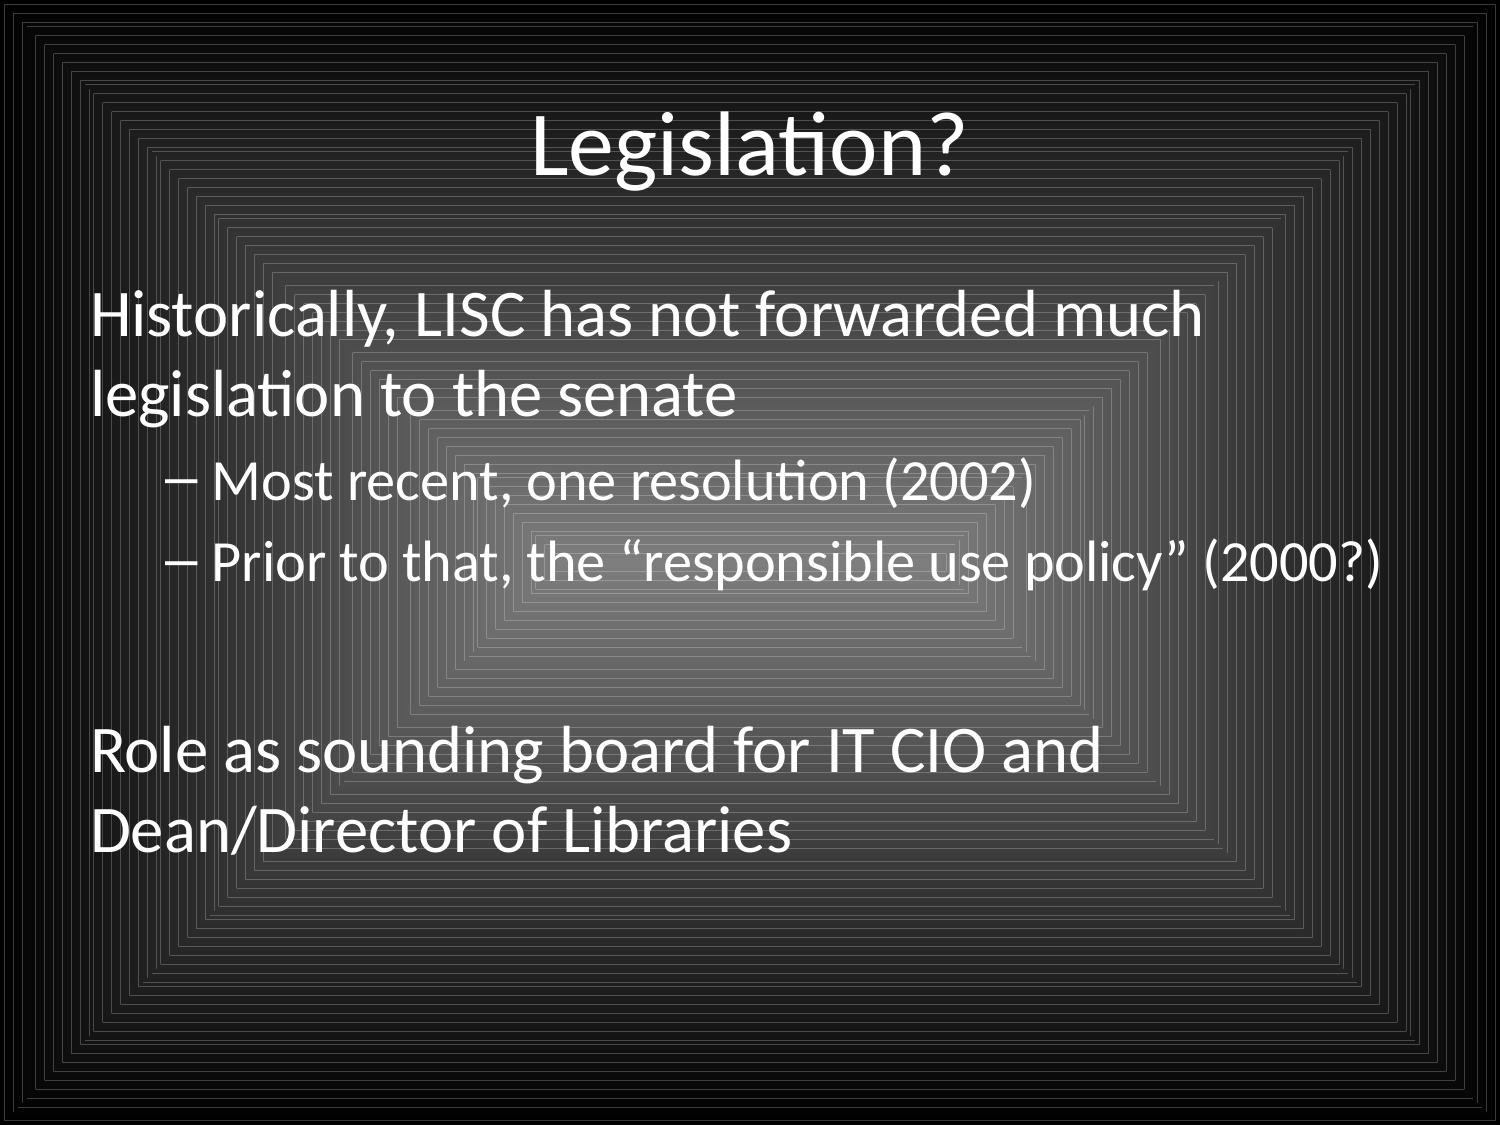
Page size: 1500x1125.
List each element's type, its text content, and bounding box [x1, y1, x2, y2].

list Historically, LISC has not forwarded much legislation to the senate Most recent, one resolution (2002) Prior to that, the “responsible use policy” (2000?) Role as sounding board for IT CIO and Dean/Director of Libraries [75, 262, 1425, 1005]
title Legislation? [75, 45, 1425, 233]
